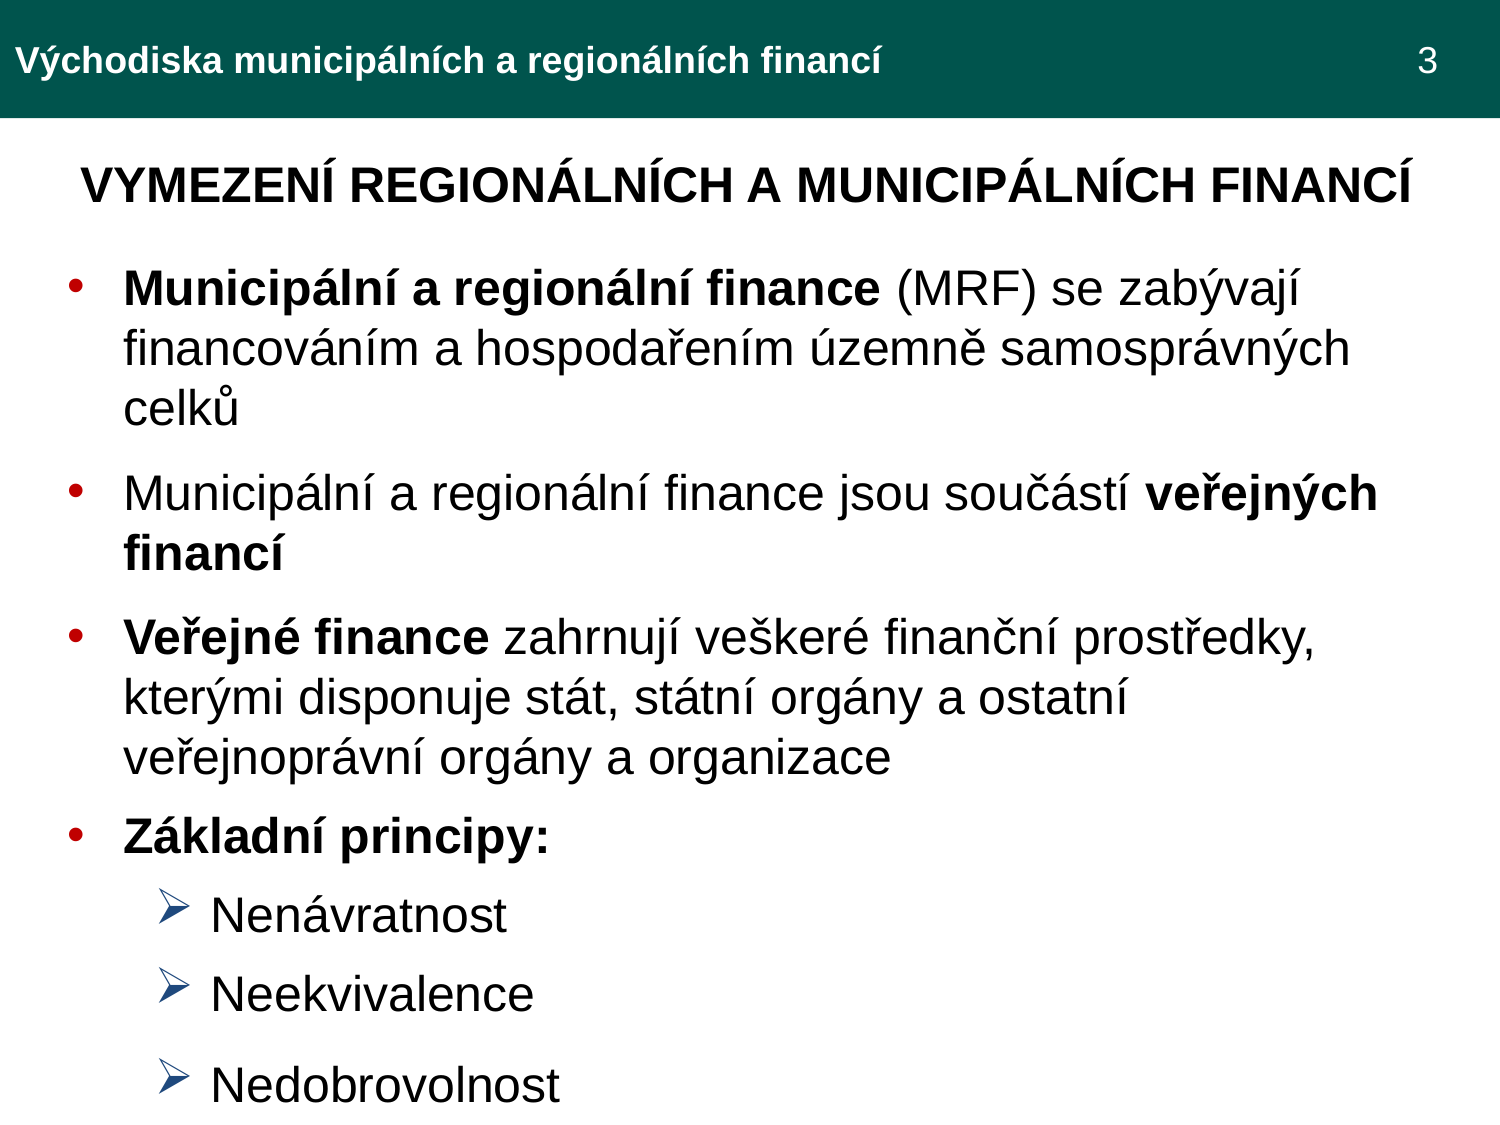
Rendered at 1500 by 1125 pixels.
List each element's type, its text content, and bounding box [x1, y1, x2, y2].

text_box Municipální a regionální finance (MRF) se zabývají financováním a hospodařením územně samosprávných celků Municipální a regionální finance jsou součástí veřejných financí Veřejné finance zahrnují veškeré finanční prostředky, kterými disponuje stát, státní orgány a ostatní veřejnoprávní orgány a organizace Základní principy: Nenávratnost Neekvivalence Nedobrovolnost [52, 247, 1455, 968]
text_box VYMEZENÍ REGIONÁLNÍCH A MUNICIPÁLNÍCH FINANCÍ [59, 144, 1448, 220]
text_box Východiska municipálních a regionálních financí 3 [0, 0, 1500, 120]
